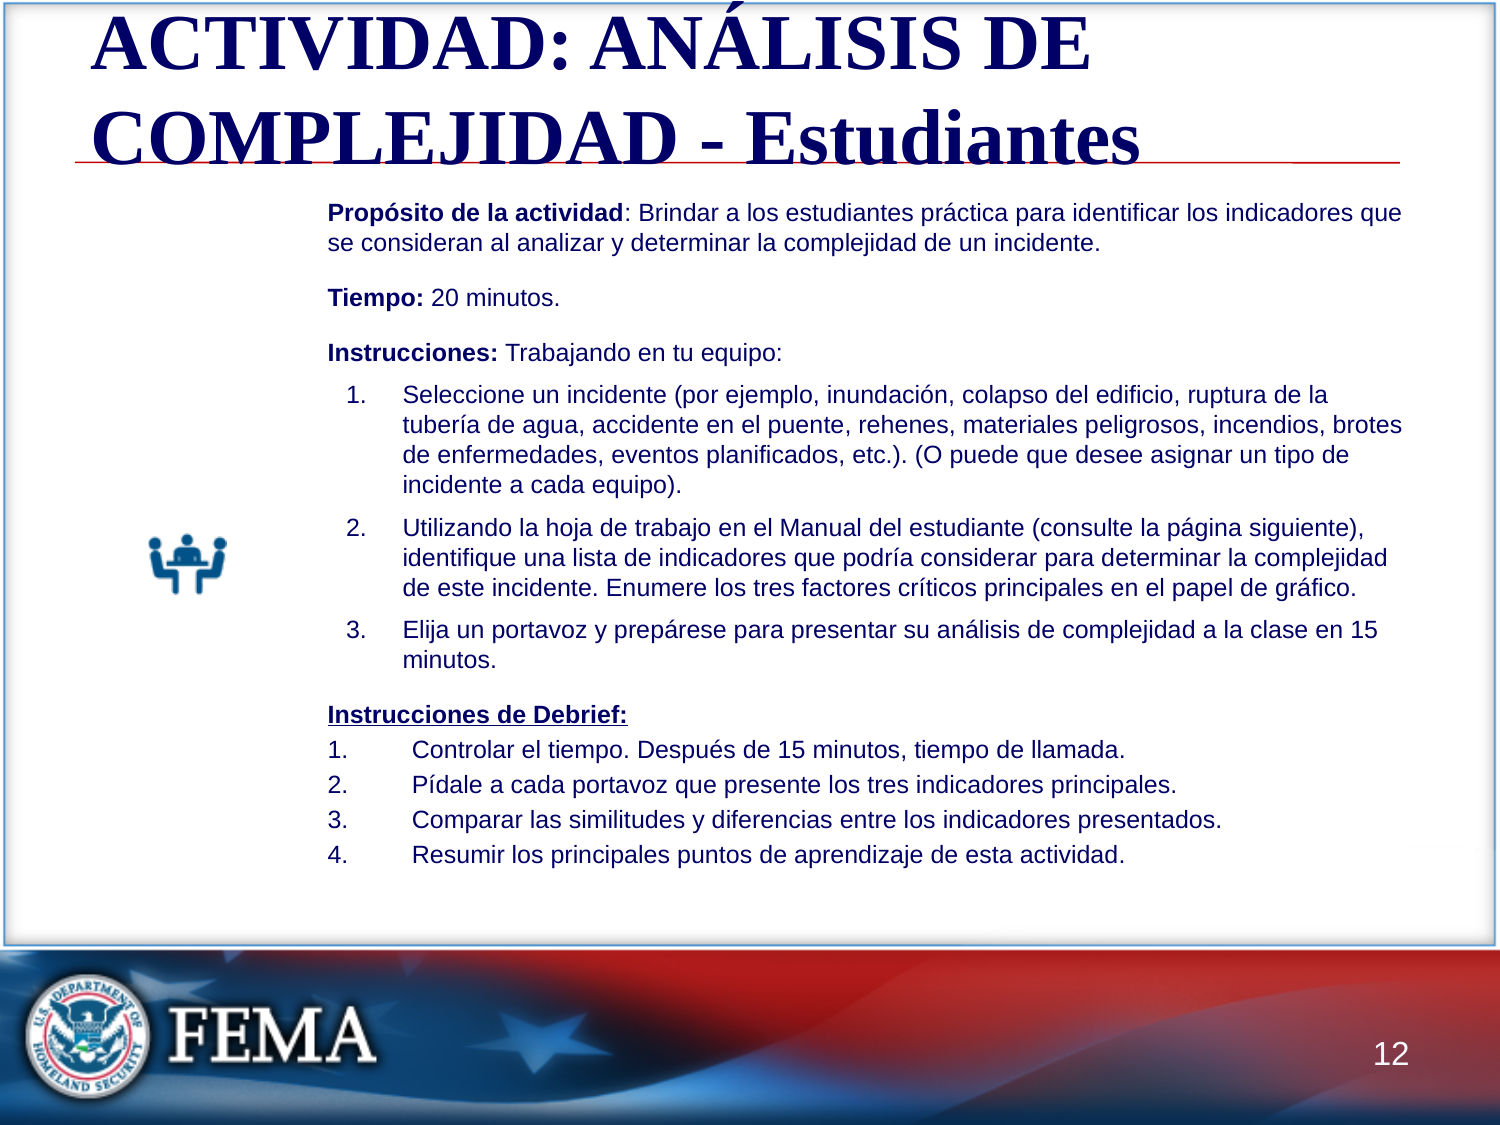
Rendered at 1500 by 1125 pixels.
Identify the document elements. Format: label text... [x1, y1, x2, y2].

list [148, 523, 227, 603]
slide_number 12 [1074, 1024, 1425, 1103]
list Propósito de la actividad: Brindar a los estudiantes práctica para identificar los indicadores que se consideran al analizar y determinar la complejidad de un incidente. Tiempo: 20 minutos. Instrucciones: Trabajando en tu equipo: Seleccione un incidente (por ejemplo, inundación, colapso del edificio, ruptura de la tubería de agua, accidente en el puente, rehenes, materiales peligrosos, incendios, brotes de enfermedades, eventos planificados, etc.). (O puede que desee asignar un tipo de incidente a cada equipo). Utilizando la hoja de trabajo en el Manual del estudiante (consulte la página siguiente), identifique una lista de indicadores que podría considerar para determinar la complejidad de este incidente. Enumere los tres factores críticos principales en el papel de gráfico. Elija un portavoz y prepárese para presentar su análisis de complejidad a la clase en 15 minutos. Instrucciones de Debrief: Controlar el tiempo. Después de 15 minutos, tiempo de llamada. Pídale a cada portavoz que presente los tres indicadores principales. Comparar las similitudes y diferencias entre los indicadores presentados. Resumir los principales puntos de aprendizaje de esta actividad. [312, 189, 1425, 938]
picture [0, 0, 1500, 1125]
title ACTIVIDAD: ANÁLISIS DE COMPLEJIDAD - Estudiantes [75, 32, 1425, 138]
